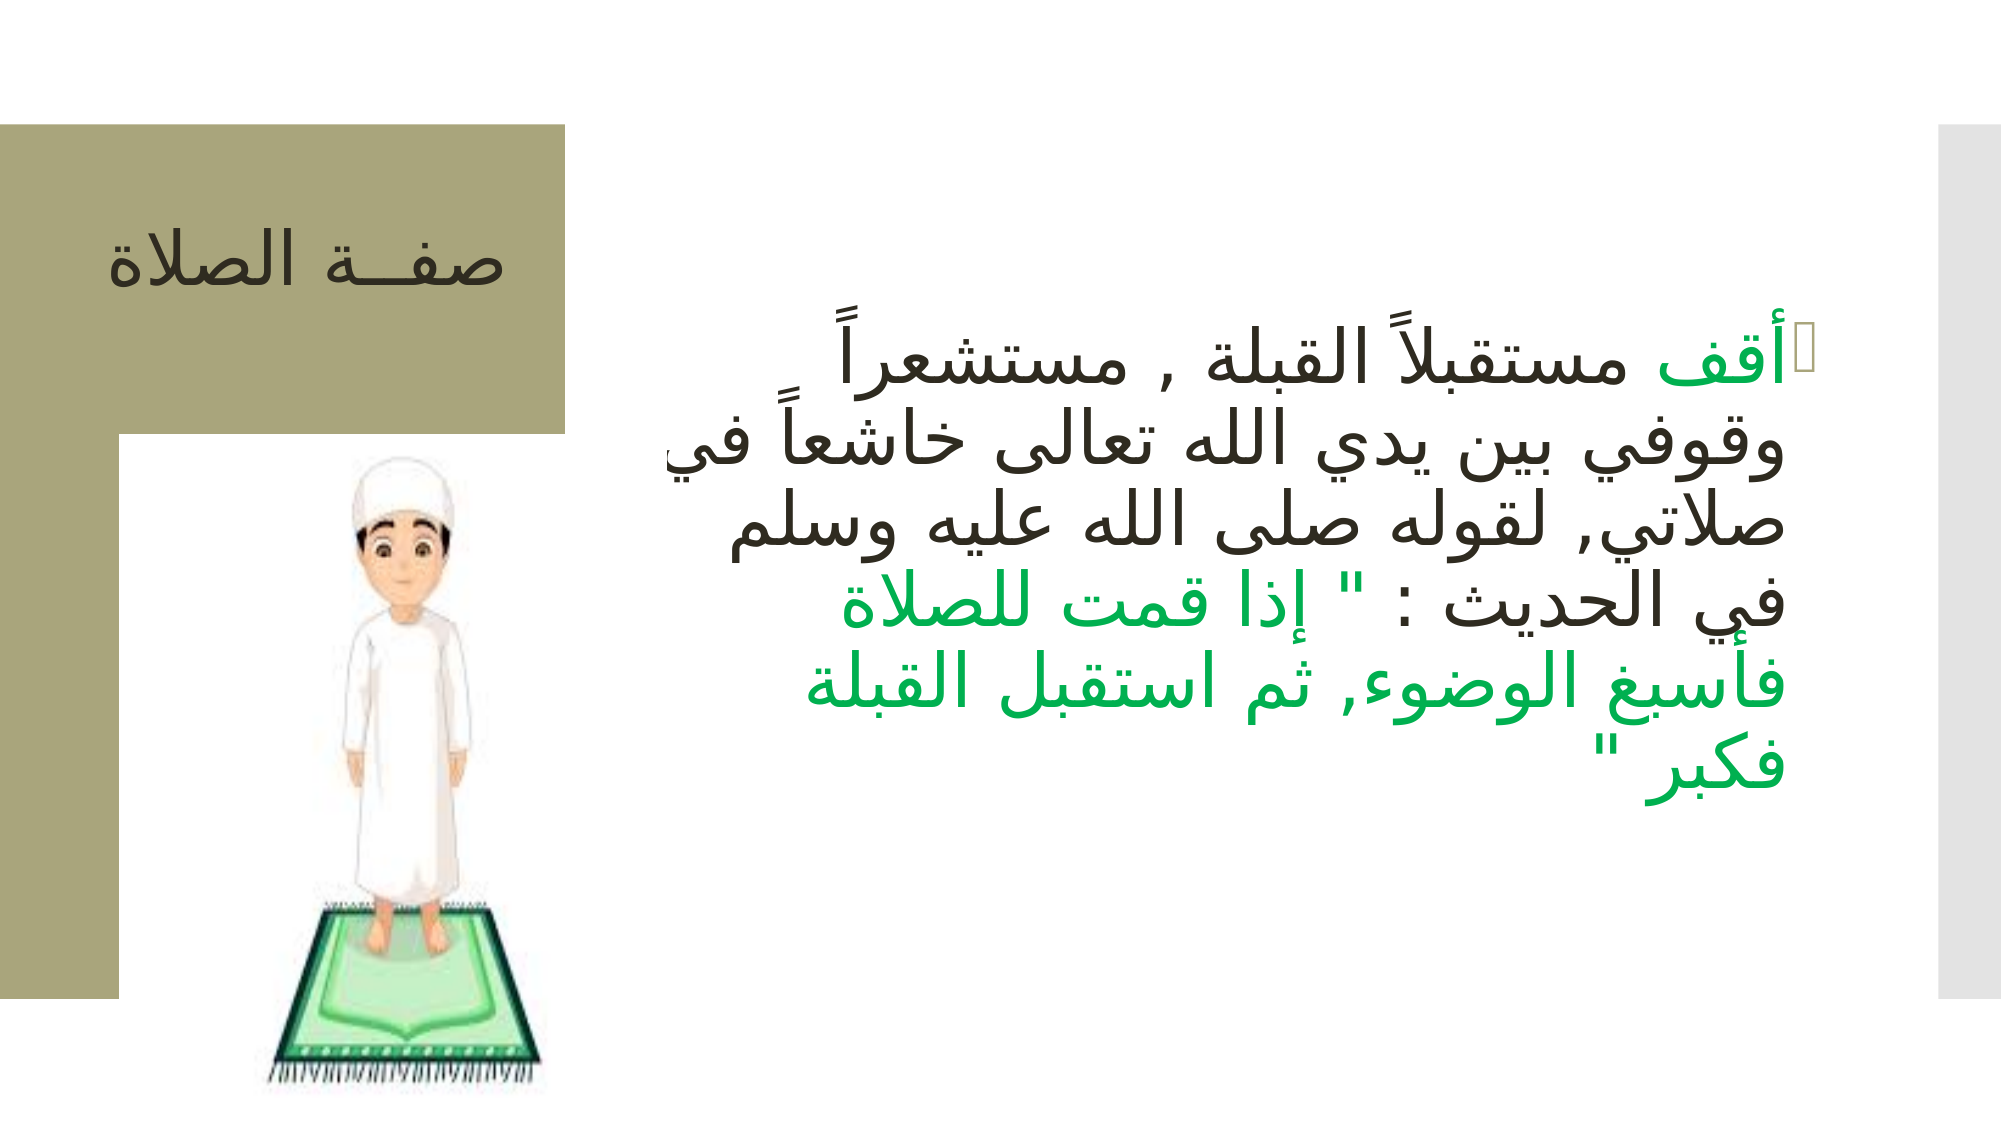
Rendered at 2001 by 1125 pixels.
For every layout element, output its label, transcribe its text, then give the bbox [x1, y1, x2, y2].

text_box صفــة الصلاة [83, 203, 532, 309]
list أقف مستقبلاً القبلة , مستشعراً وقوفي بين يدي الله تعالى خاشعاً في صلاتي, لقوله صلى الله عليه وسلم في الحديث : " إذا قمت للصلاة فأسبغ الوضوء, ثم استقبل القبلة فكبر " [634, 141, 1835, 982]
picture [119, 434, 667, 1098]
